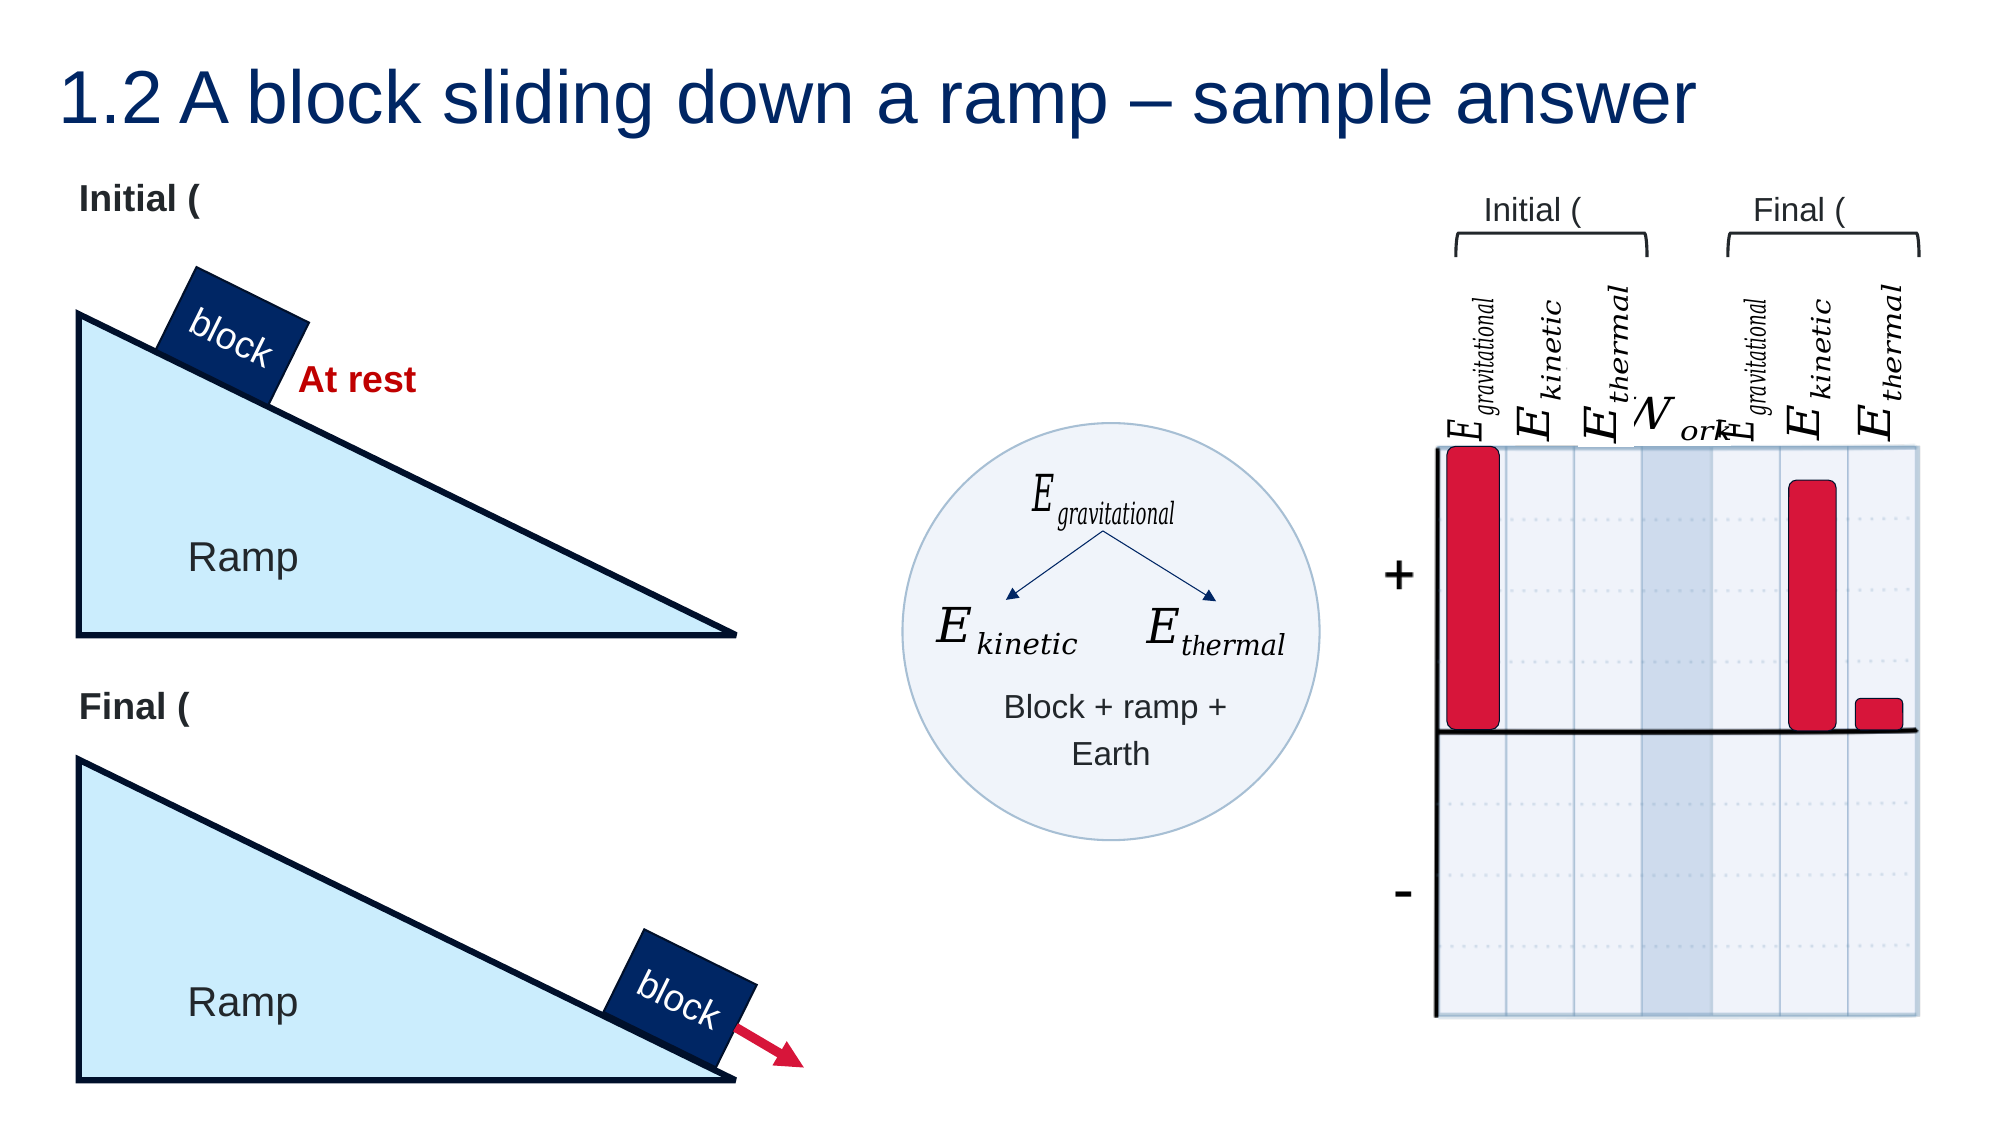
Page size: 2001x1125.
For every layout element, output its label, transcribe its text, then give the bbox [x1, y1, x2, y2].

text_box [860, 148, 1987, 1115]
title 1.2 A block sliding down a ramp – sample answer [59, 59, 1943, 149]
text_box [78, 289, 737, 636]
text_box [78, 759, 804, 1081]
